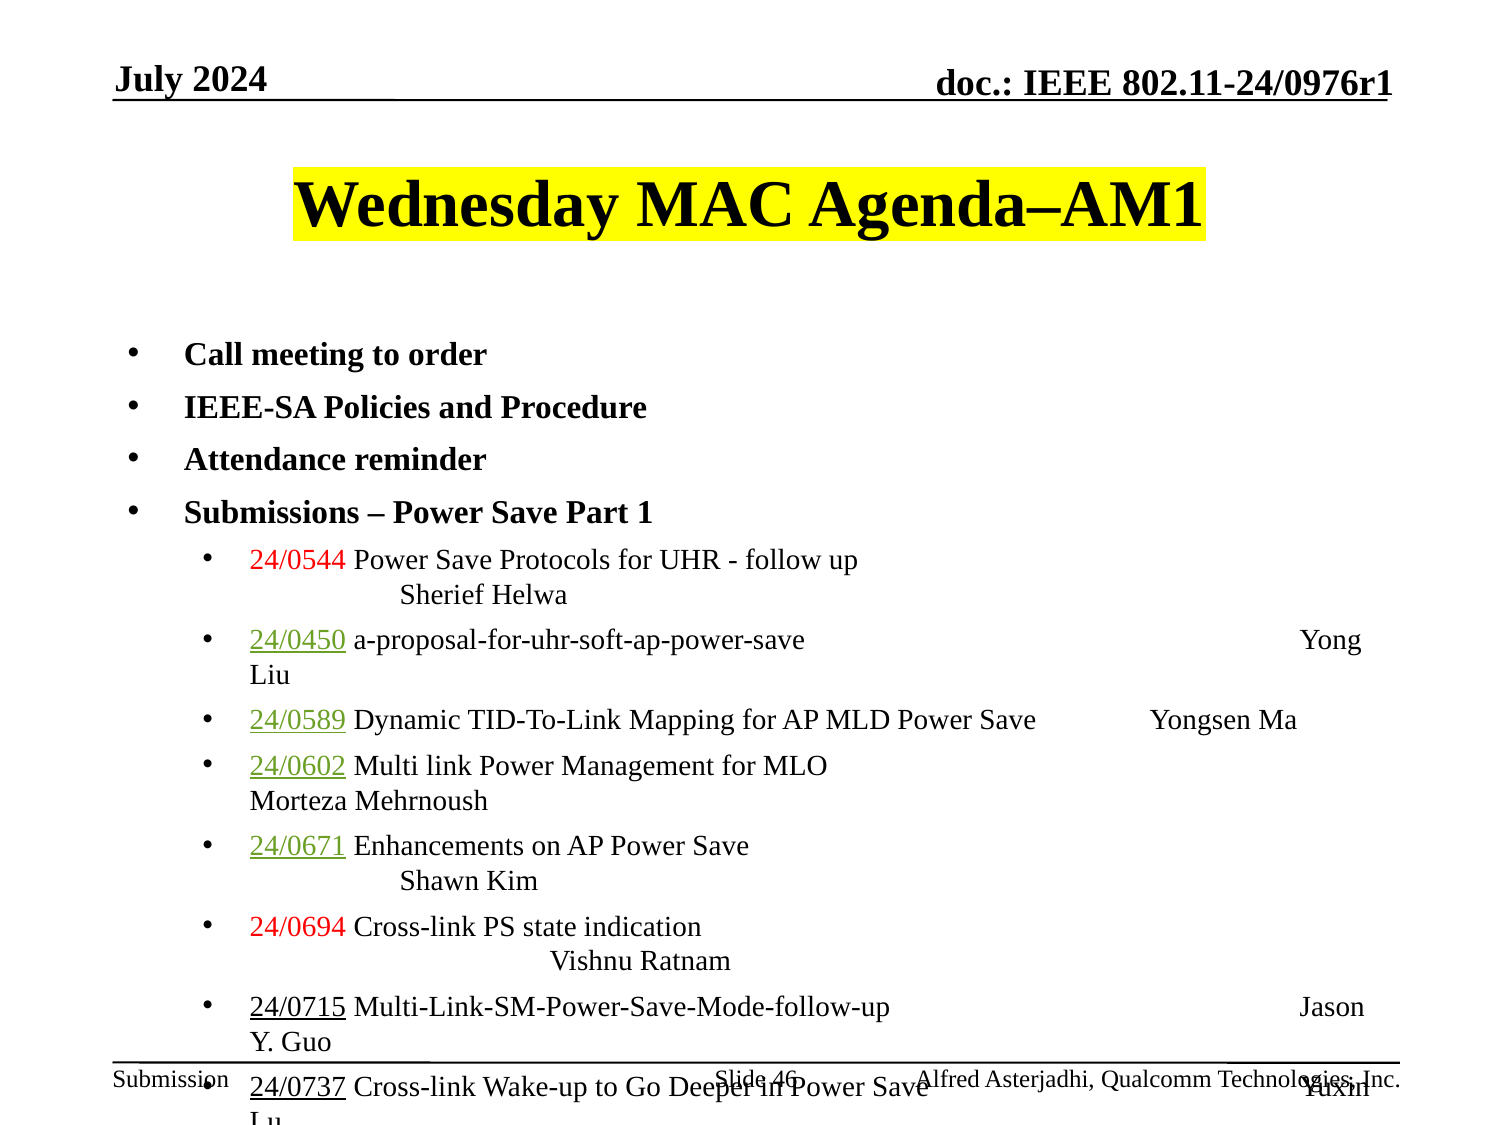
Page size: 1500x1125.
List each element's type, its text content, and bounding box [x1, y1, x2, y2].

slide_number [114, 54, 423, 100]
list Call meeting to order IEEE-SA Policies and Procedure Attendance reminder Submissions – Power Save Part 1 24/0544 Power Save Protocols for UHR - follow up Sherief Helwa 24/0450 a-proposal-for-uhr-soft-ap-power-save Yong Liu 24/0589 Dynamic TID-To-Link Mapping for AP MLD Power Save Yongsen Ma 24/0602 Multi link Power Management for MLO Morteza Mehrnoush 24/0671 Enhancements on AP Power Save Shawn Kim 24/0694 Cross-link PS state indication Vishnu Ratnam 24/0715 Multi-Link-SM-Power-Save-Mode-follow-up Jason Y. Guo 24/0737 Cross-link Wake-up to Go Deeper in Power Save Yuxin Lu 24/0782 AP power saving Chaoming Luo 24/0813 Discussions on AP Power Save Yongsen Ma AoB: Recess [112, 324, 1388, 1063]
footer Alfred Asterjadhi, Qualcomm Technologies, Inc. [878, 1061, 1402, 1093]
slide_number Slide 46 [712, 1061, 800, 1123]
title Wednesday MAC Agenda–AM1 [112, 112, 1388, 288]
